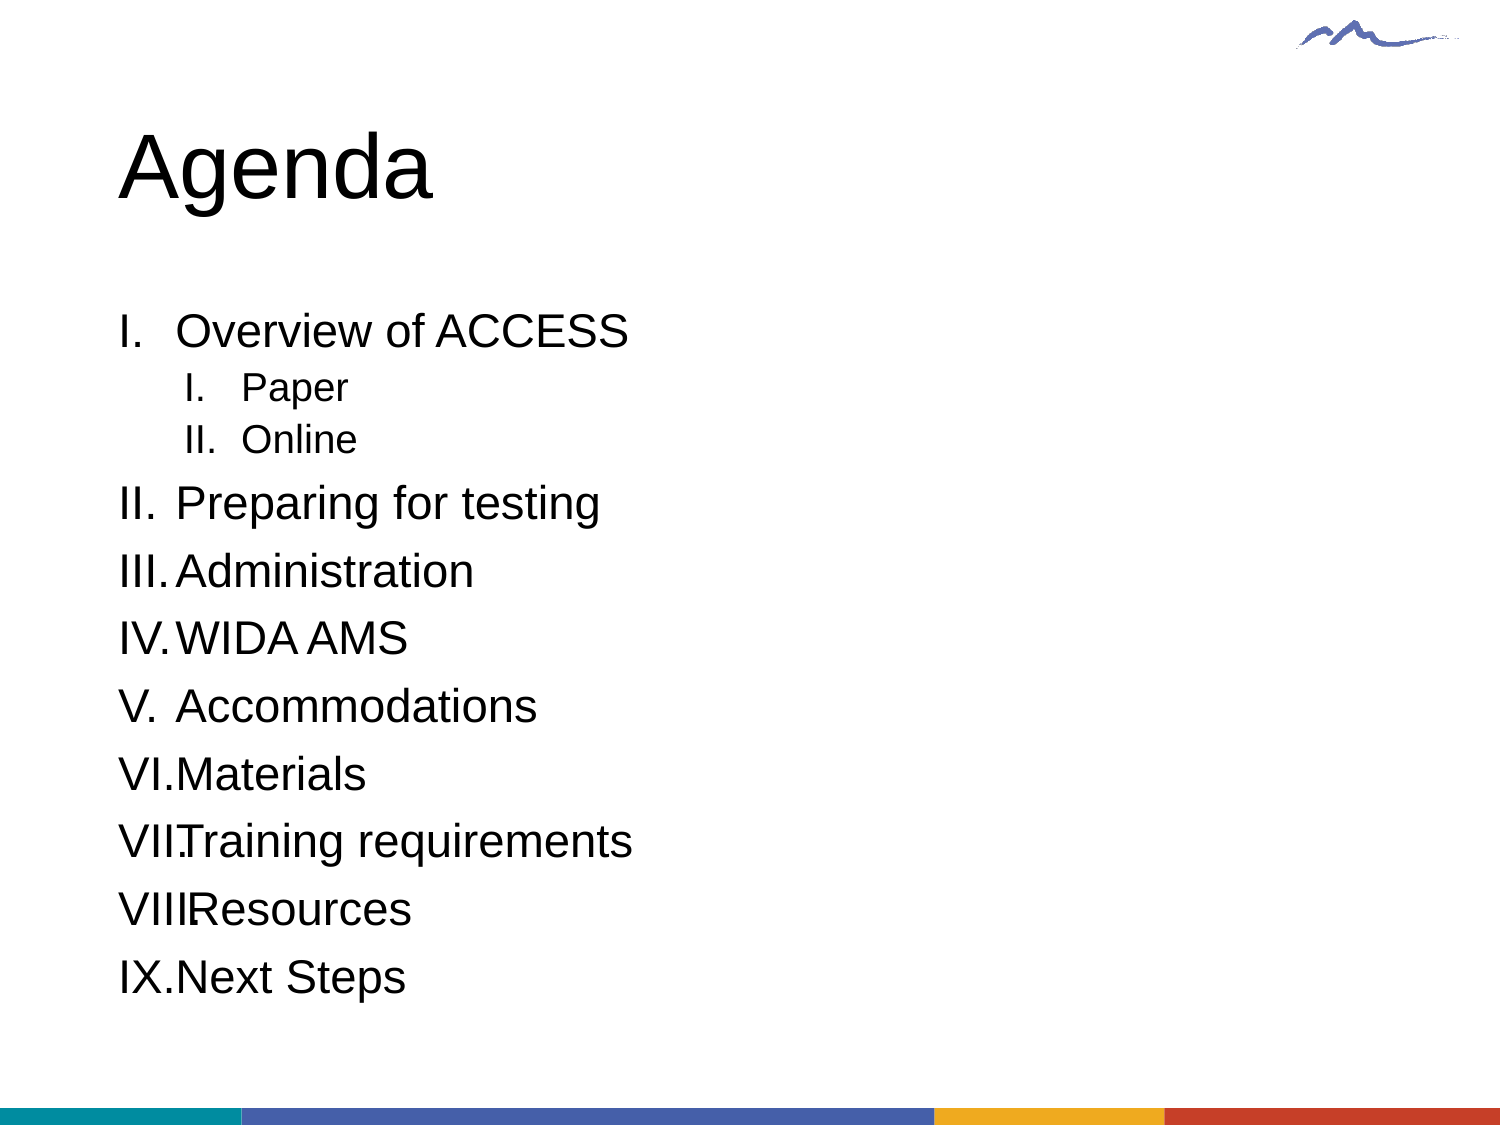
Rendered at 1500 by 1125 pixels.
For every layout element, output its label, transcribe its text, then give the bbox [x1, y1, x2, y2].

picture [1296, 20, 1459, 49]
list Overview of ACCESS Paper Online Preparing for testing Administration WIDA AMS Accommodations Materials Training requirements Resources Next Steps [103, 299, 1397, 1014]
title Agenda [103, 59, 1397, 278]
